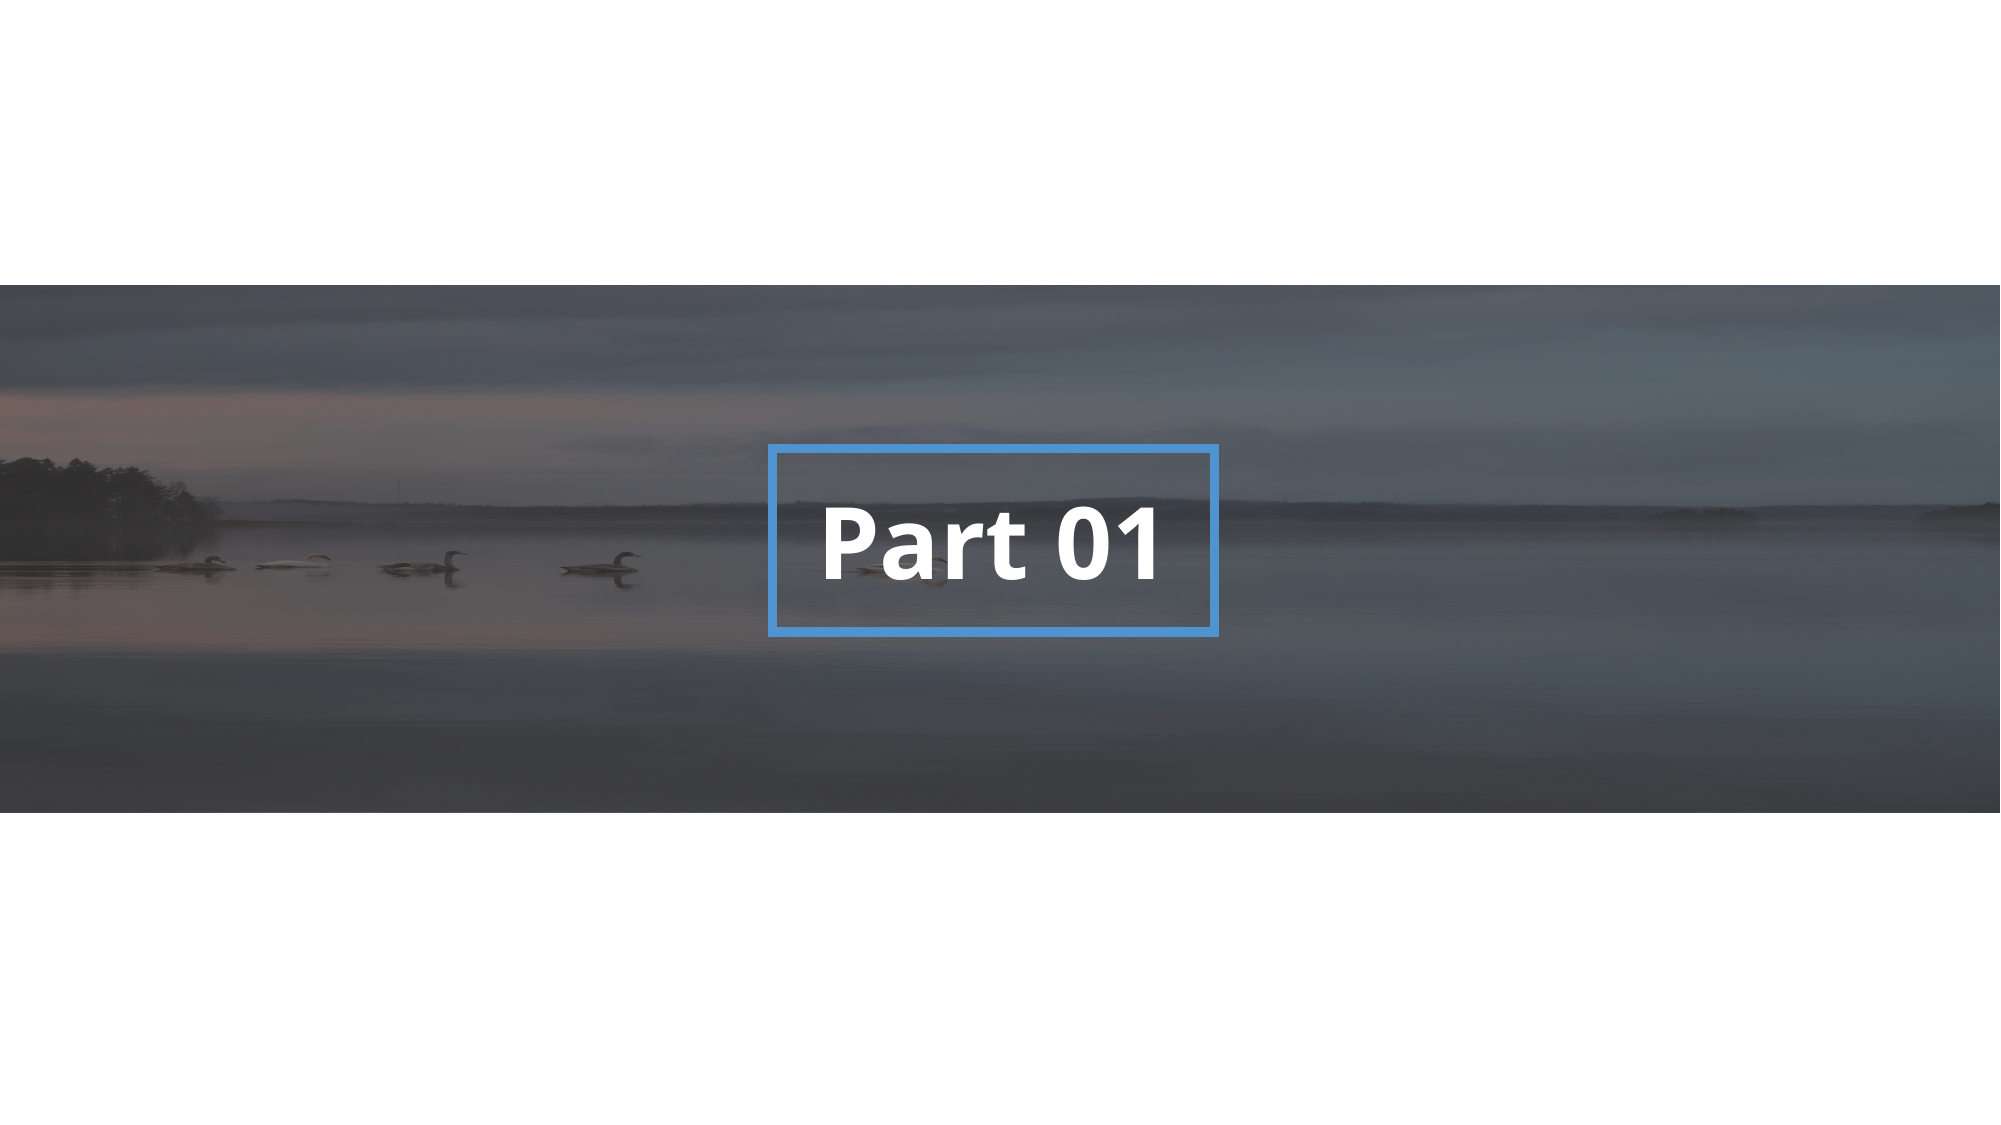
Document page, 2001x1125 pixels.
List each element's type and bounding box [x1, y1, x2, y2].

picture [0, 285, 2000, 813]
